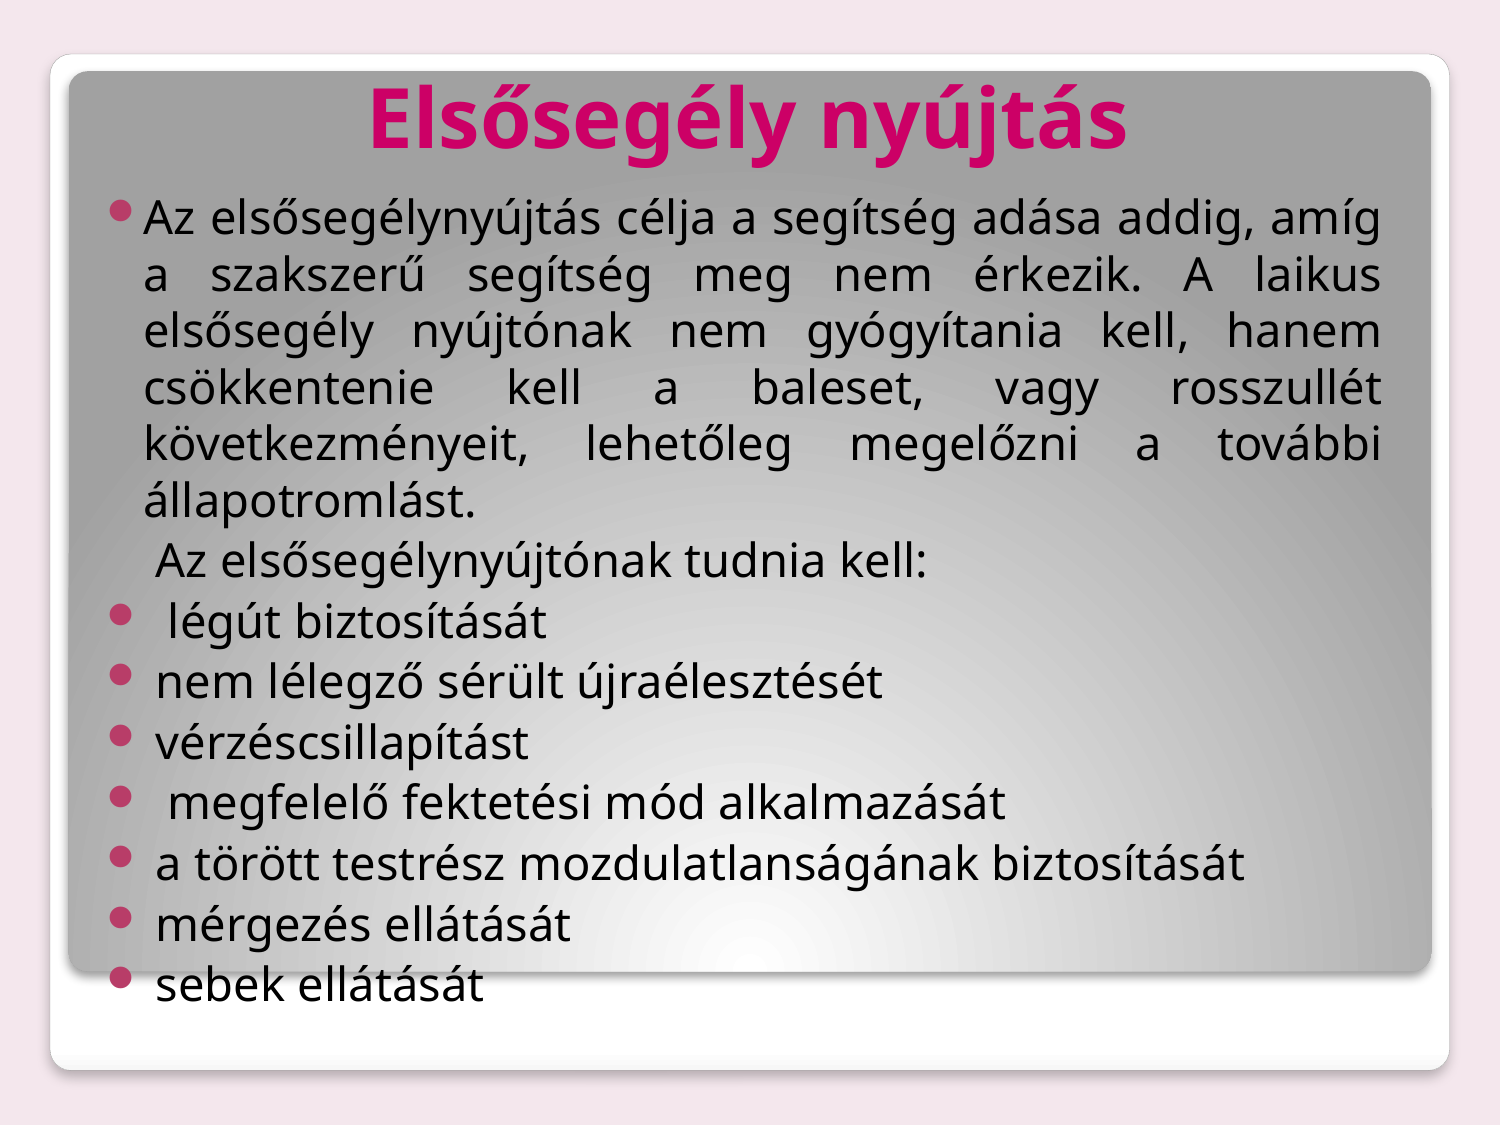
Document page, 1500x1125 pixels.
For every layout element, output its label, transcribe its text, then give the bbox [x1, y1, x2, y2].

title Elsősegély nyújtás [76, 0, 1420, 173]
list Az elsősegélynyújtás célja a segítség adása addig, amíg a szakszerű segítség meg nem érkezik. A laikus elsősegély nyújtónak nem gyógyítania kell, hanem csökkentenie kell a baleset, vagy rosszullét következményeit, lehetőleg megelőzni a további állapotromlást. Az elsősegélynyújtónak tudnia kell: légút biztosítását nem lélegző sérült újraélesztését vérzéscsillapítást megfelelő fektetési mód alkalmazását a törött testrész mozdulatlanságának biztosítását mérgezés ellátását sebek ellátását [76, 172, 1400, 1024]
